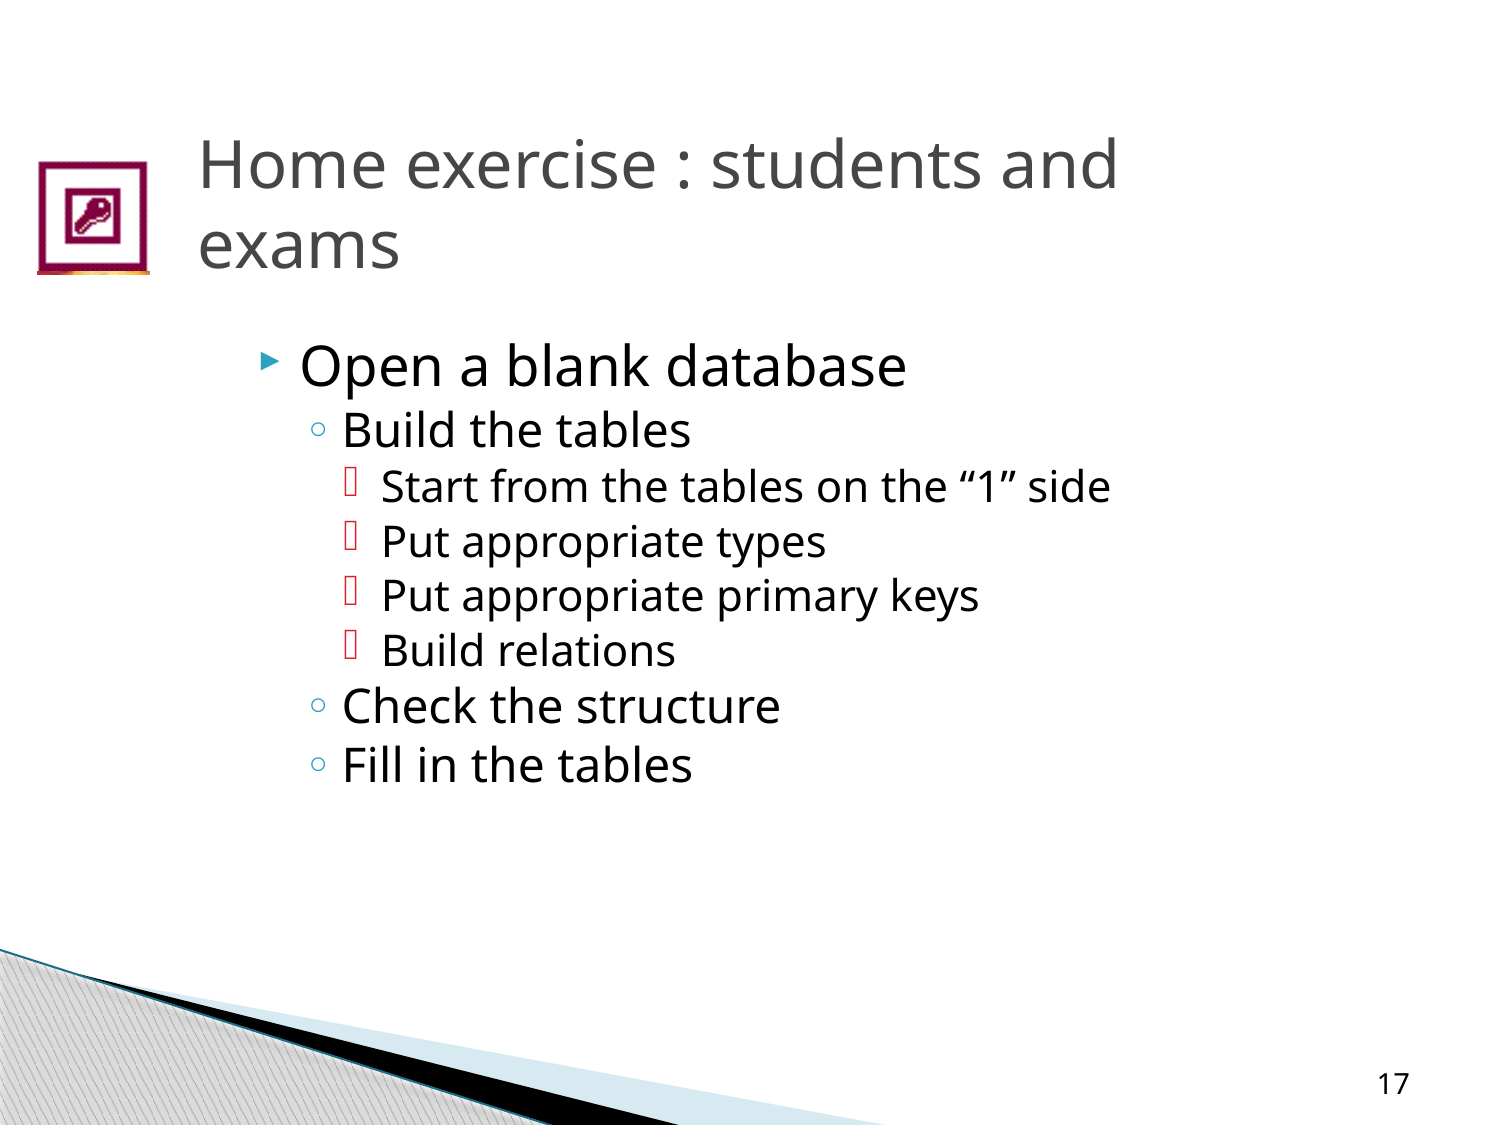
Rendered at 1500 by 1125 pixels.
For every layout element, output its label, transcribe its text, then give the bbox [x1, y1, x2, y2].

text_box Home exercise : students and exams [183, 101, 1326, 290]
picture [36, 160, 150, 275]
text_box 17 [1112, 1037, 1425, 1113]
list Open a blank database Build the tables Start from the tables on the “1” side Put appropriate types Put appropriate primary keys Build relations Check the structure Fill in the tables [225, 331, 1500, 1006]
